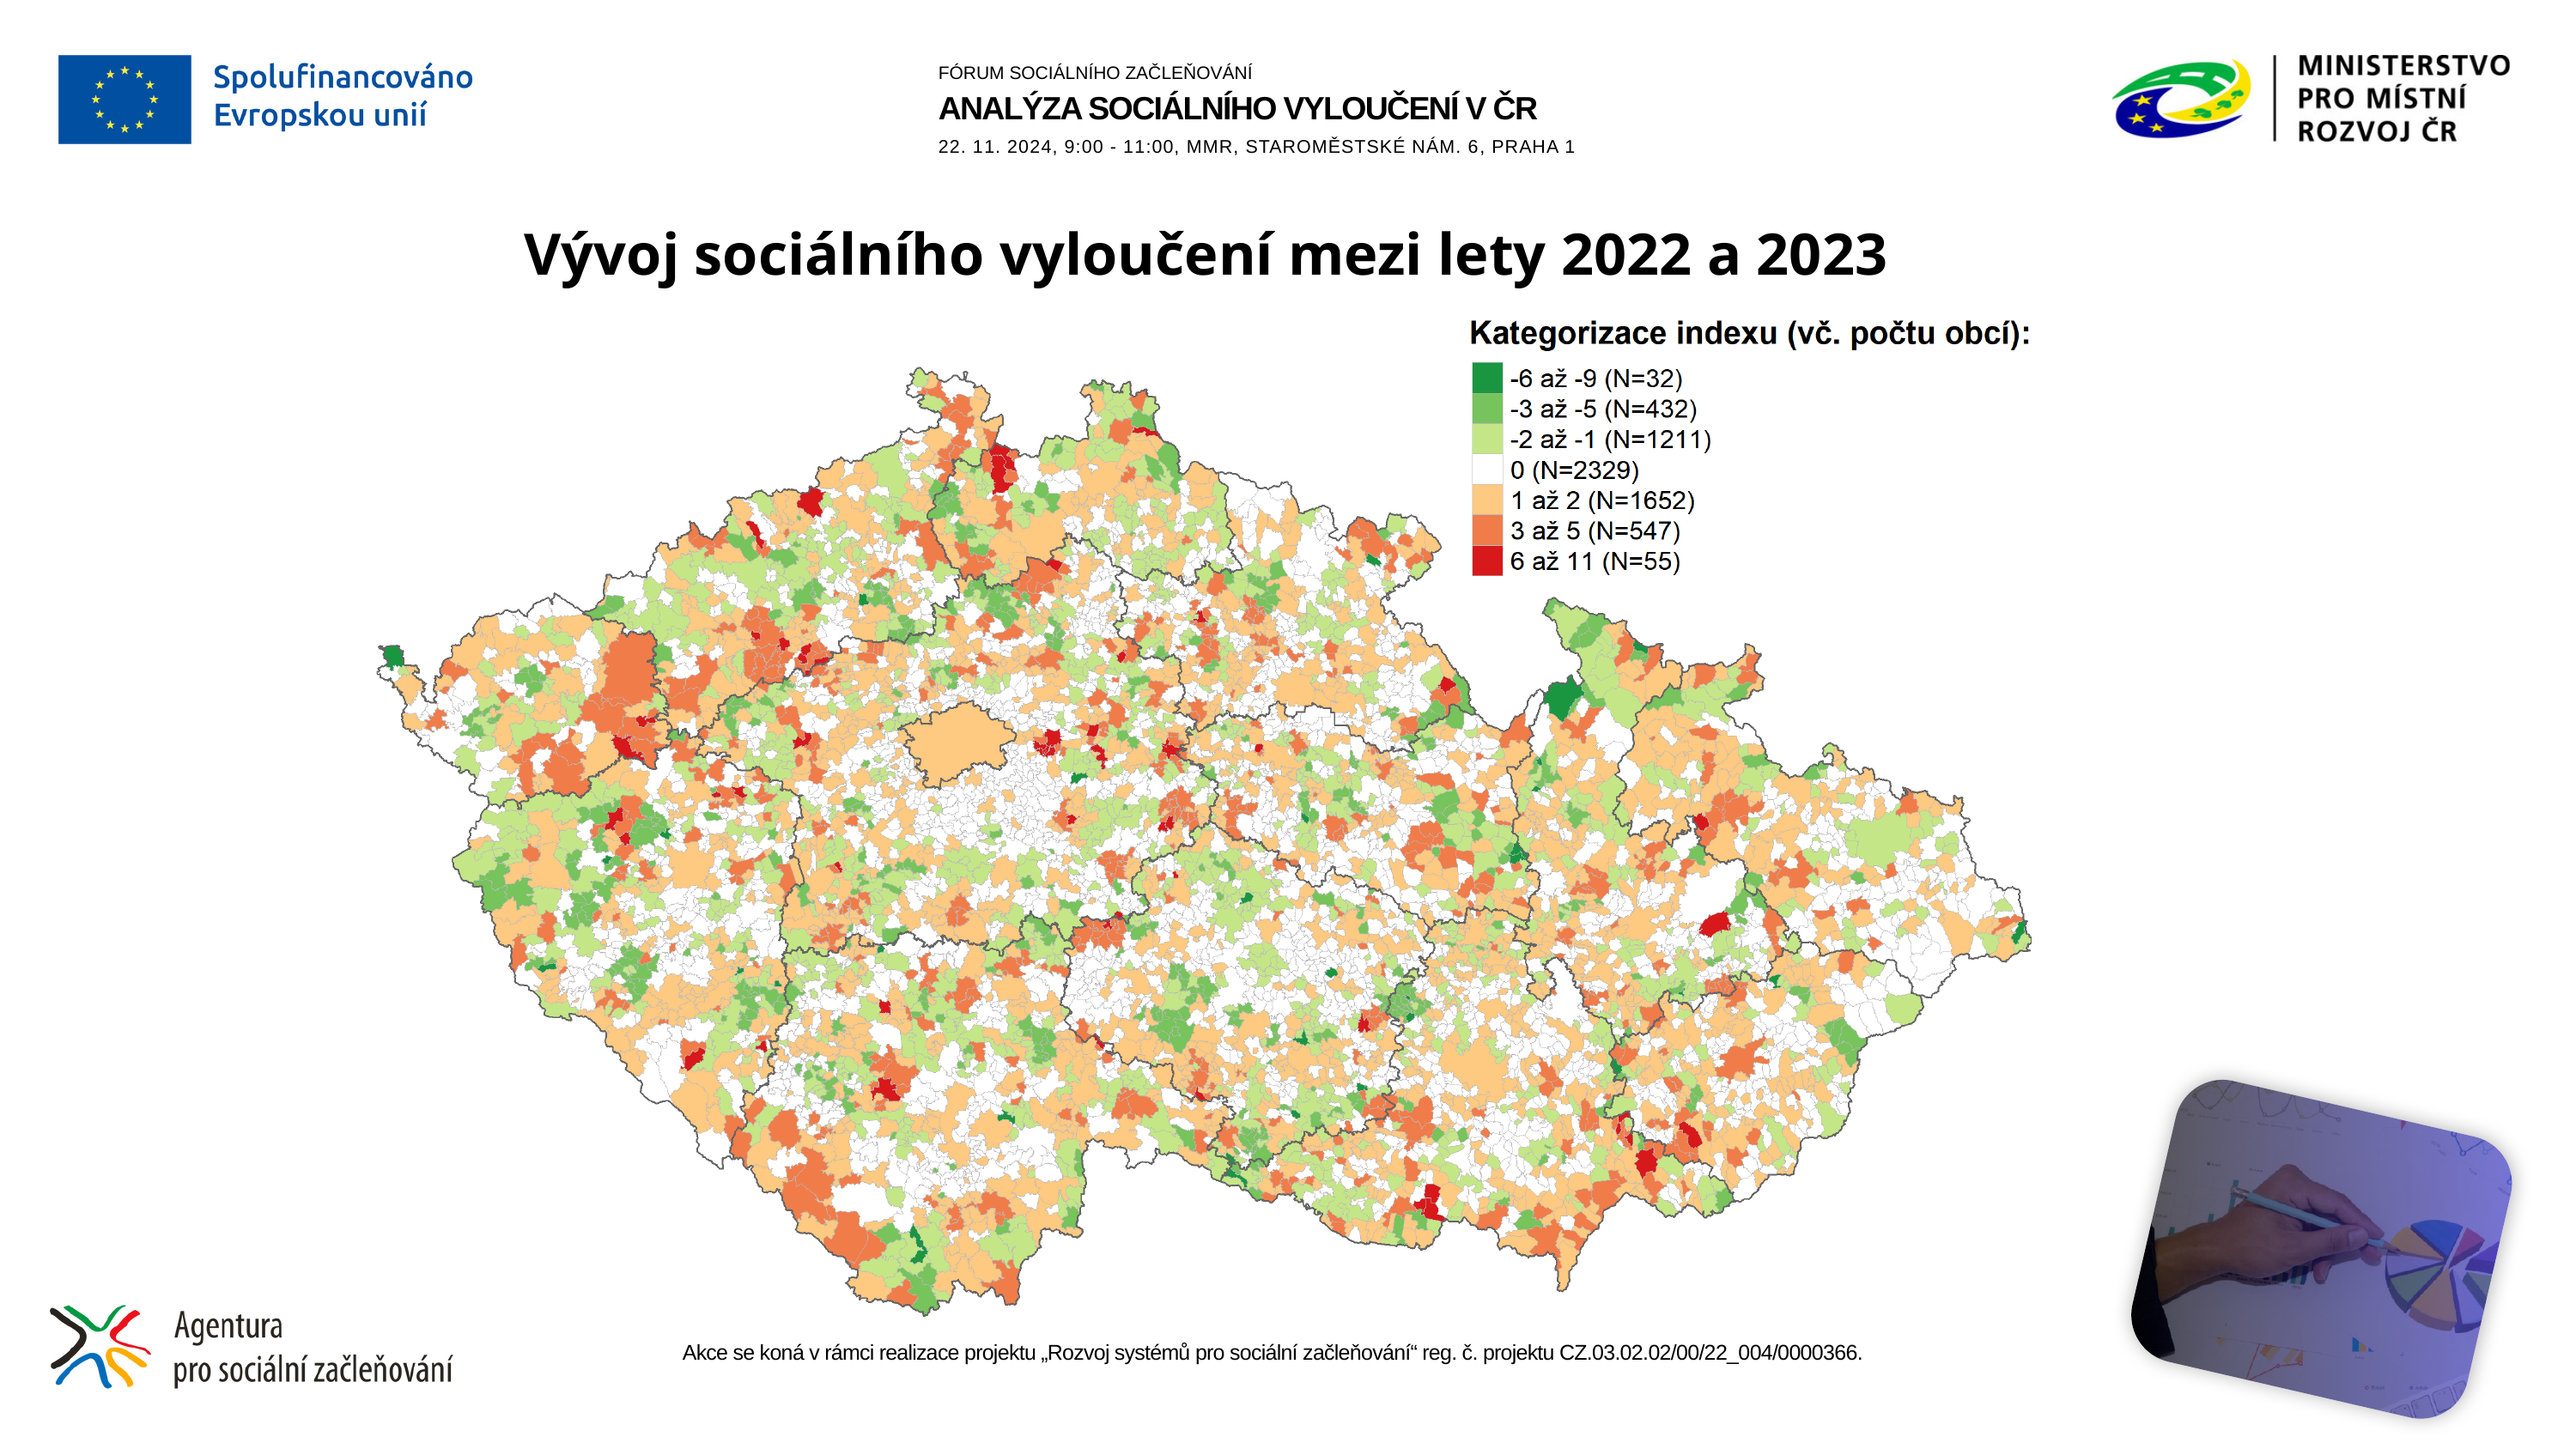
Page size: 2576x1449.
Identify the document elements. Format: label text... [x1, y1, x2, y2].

picture [48, 40, 489, 155]
picture [32, 310, 2035, 1408]
picture [2131, 1079, 2512, 1419]
title Vývoj sociálního vyloučení mezi lety 2022 a 2023 [367, 171, 2046, 333]
picture [2111, 55, 2510, 142]
